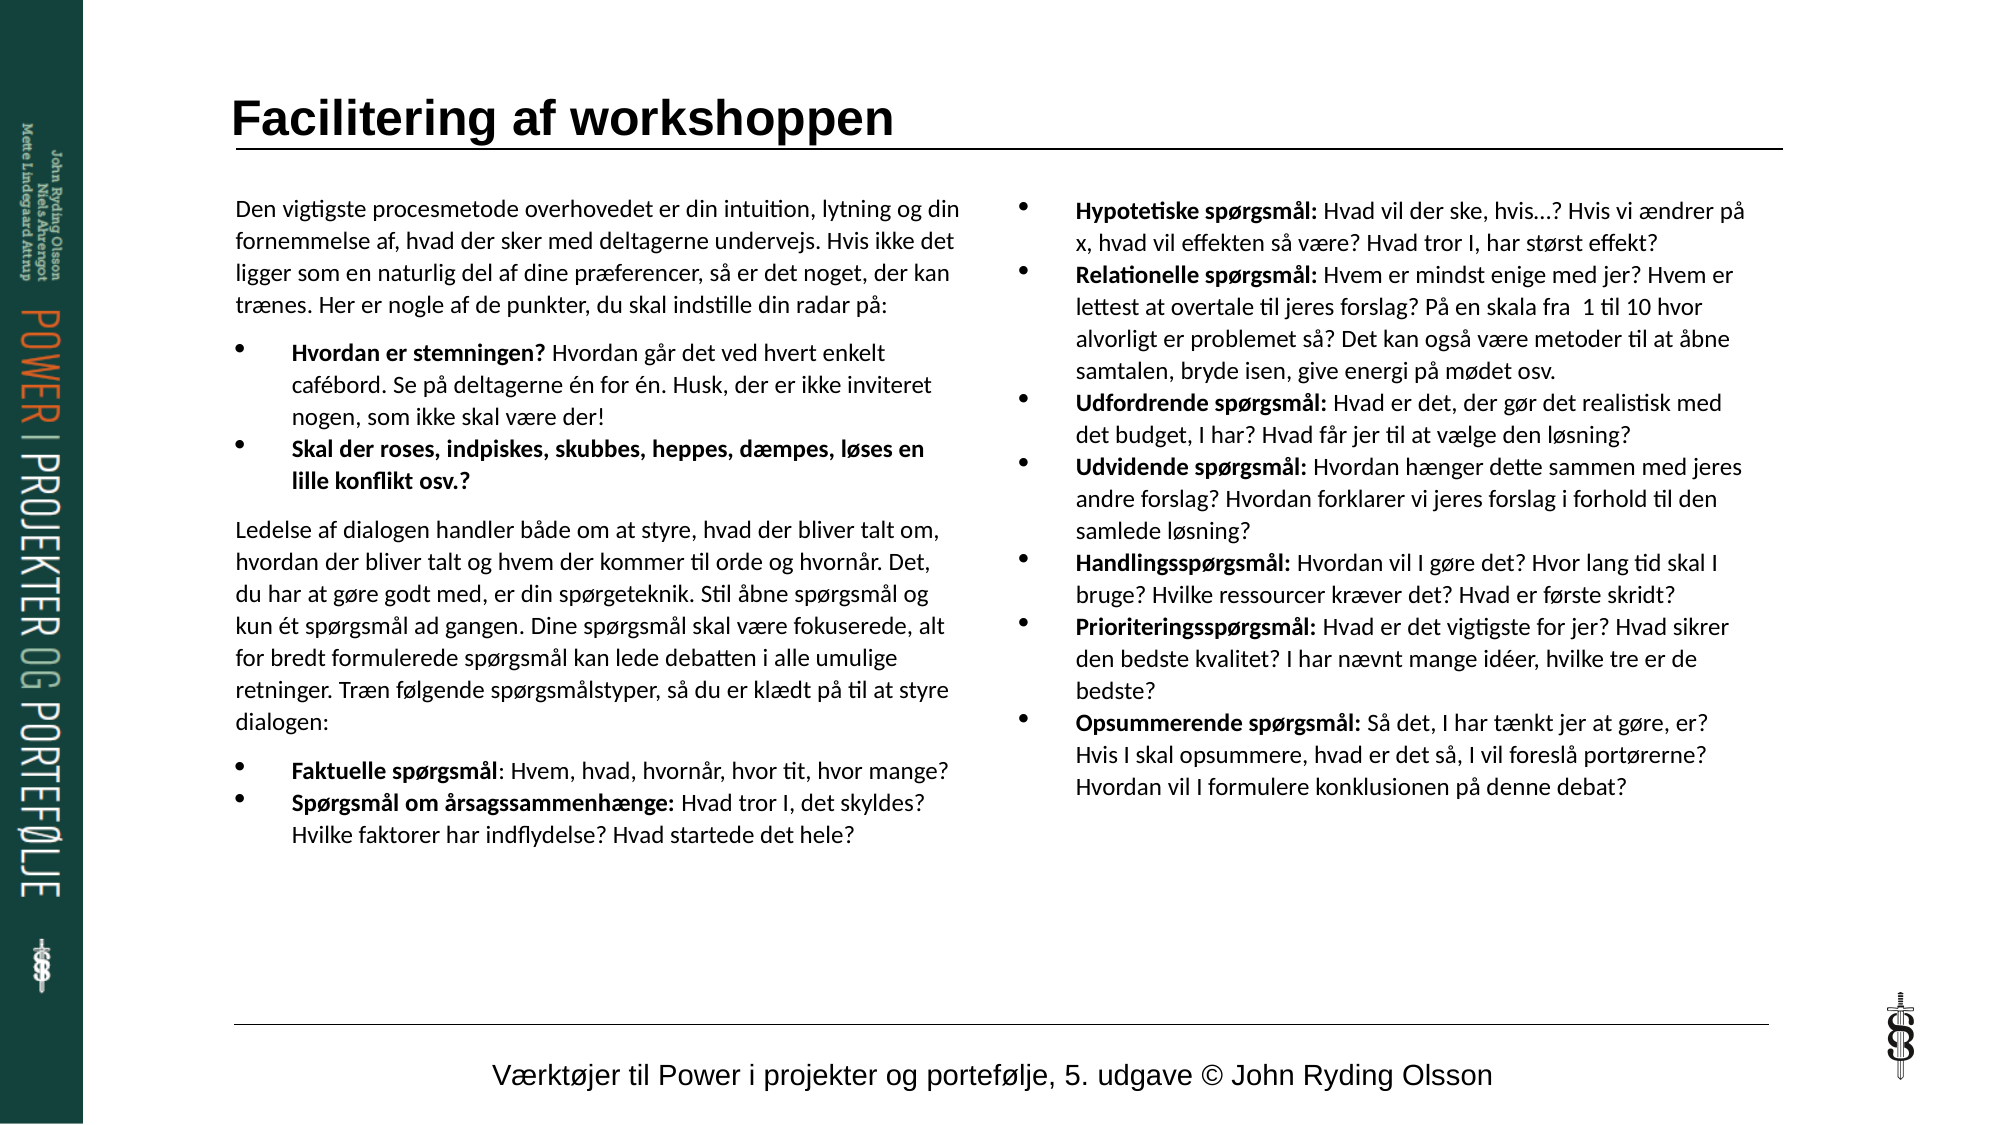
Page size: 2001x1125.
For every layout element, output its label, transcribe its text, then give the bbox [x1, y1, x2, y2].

picture [1887, 992, 1914, 1080]
text_box Hypotetiske spørgsmål: Hvad vil der ske, hvis…? Hvis vi ændrer på x, hvad vil effekten så være? Hvad tror I, har størst effekt? Relationelle spørgsmål: Hvem er mindst enige med jer? Hvem er lettest at overtale til jeres forslag? På en skala fra 1 til 10 hvor alvorligt er problemet så? Det kan også være metoder til at åbne samtalen, bryde isen, give energi på mødet osv. Udfordrende spørgsmål: Hvad er det, der gør det realistisk med det budget, I har? Hvad får jer til at vælge den løsning? Udvidende spørgsmål: Hvordan hænger dette sammen med jeres andre forslag? Hvordan forklarer vi jeres forslag i forhold til den samlede løsning? Handlingsspørgsmål: Hvordan vil I gøre det? Hvor lang tid skal I bruge? Hvilke ressourcer kræver det? Hvad er første skridt? Prioriteringsspørgsmål: Hvad er det vigtigste for jer? Hvad sikrer den bedste kvalitet? I har nævnt mange idéer, hvilke tre er de bedste? Opsummerende spørgsmål: Så det, I har tænkt jer at gøre, er? Hvis I skal opsummere, hvad er det så, I vil foreslå portørerne? Hvordan vil I formulere konklusionen på denne debat? [1004, 184, 1765, 808]
text_box Den vigtigste procesmetode overhovedet er din intuition, lytning og din fornemmelse af, hvad der sker med deltagerne undervejs. Hvis ikke det ligger som en naturlig del af dine præferencer, så er det noget, der kan trænes. Her er nogle af de punkter, du skal indstille din radar på: Hvordan er stemningen? Hvordan går det ved hvert enkelt cafébord. Se på deltagerne én for én. Husk, der er ikke inviteret nogen, som ikke skal være der! Skal der roses, indpiskes, skubbes, heppes, dæmpes, løses en lille konflikt osv.? Ledelse af dialogen handler både om at styre, hvad der bliver talt om, hvordan der bliver talt og hvem der kommer til orde og hvornår. Det, du har at gøre godt med, er din spørgeteknik. Stil åbne spørgsmål og kun ét spørgsmål ad gangen. Dine spørgsmål skal være fokuserede, alt for bredt formulerede spørgsmål kan lede debatten i alle umulige retninger. Træn følgende spørgsmålstyper, så du er klædt på til at styre dialogen: Faktuelle spørgsmål: Hvem, hvad, hvornår, hvor tit, hvor mange? Spørgsmål om årsagssammenhænge: Hvad tror I, det skyldes? Hvilke faktorer har indflydelse? Hvad startede det hele? [220, 182, 978, 888]
picture [0, 0, 83, 1125]
text_box Værktøjer til Power i projekter og portefølje, 5. udgave © John Ryding Olsson [436, 1048, 1551, 1106]
text_box Facilitering af workshoppen [216, 73, 1833, 153]
